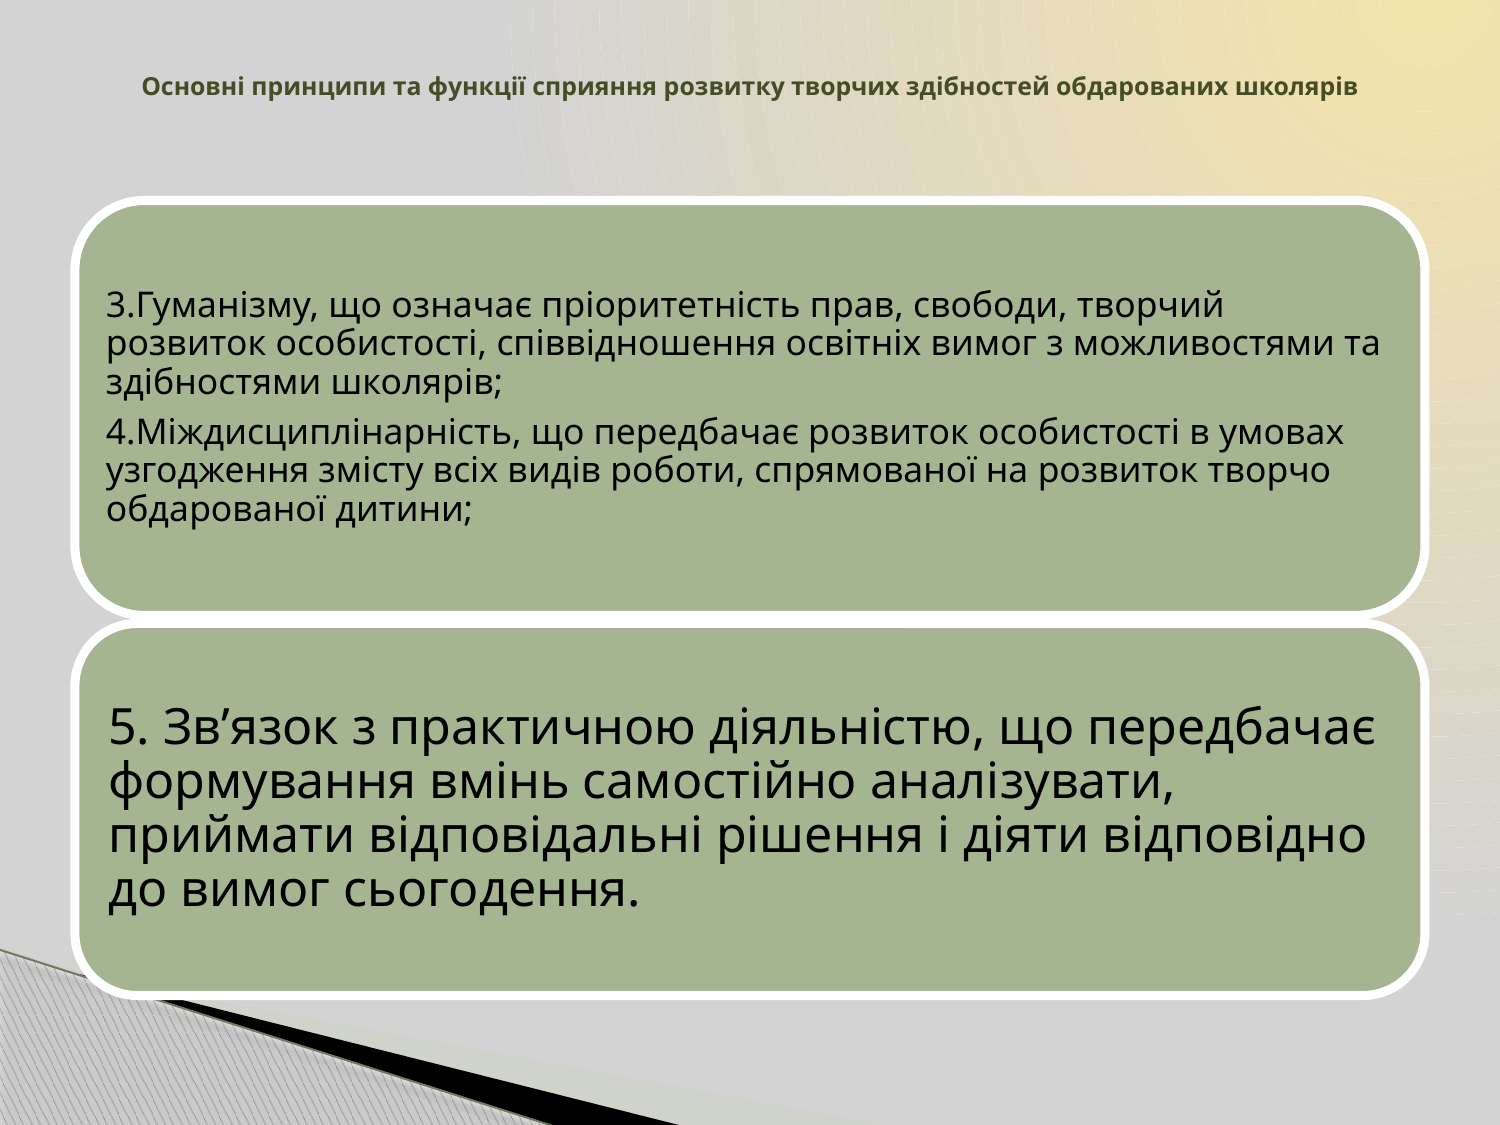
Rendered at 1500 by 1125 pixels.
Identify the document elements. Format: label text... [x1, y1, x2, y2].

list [74, 175, 1426, 1067]
title Основні принципи та функції сприяння розвитку творчих здібностей обдарованих школярів [75, 23, 1425, 164]
